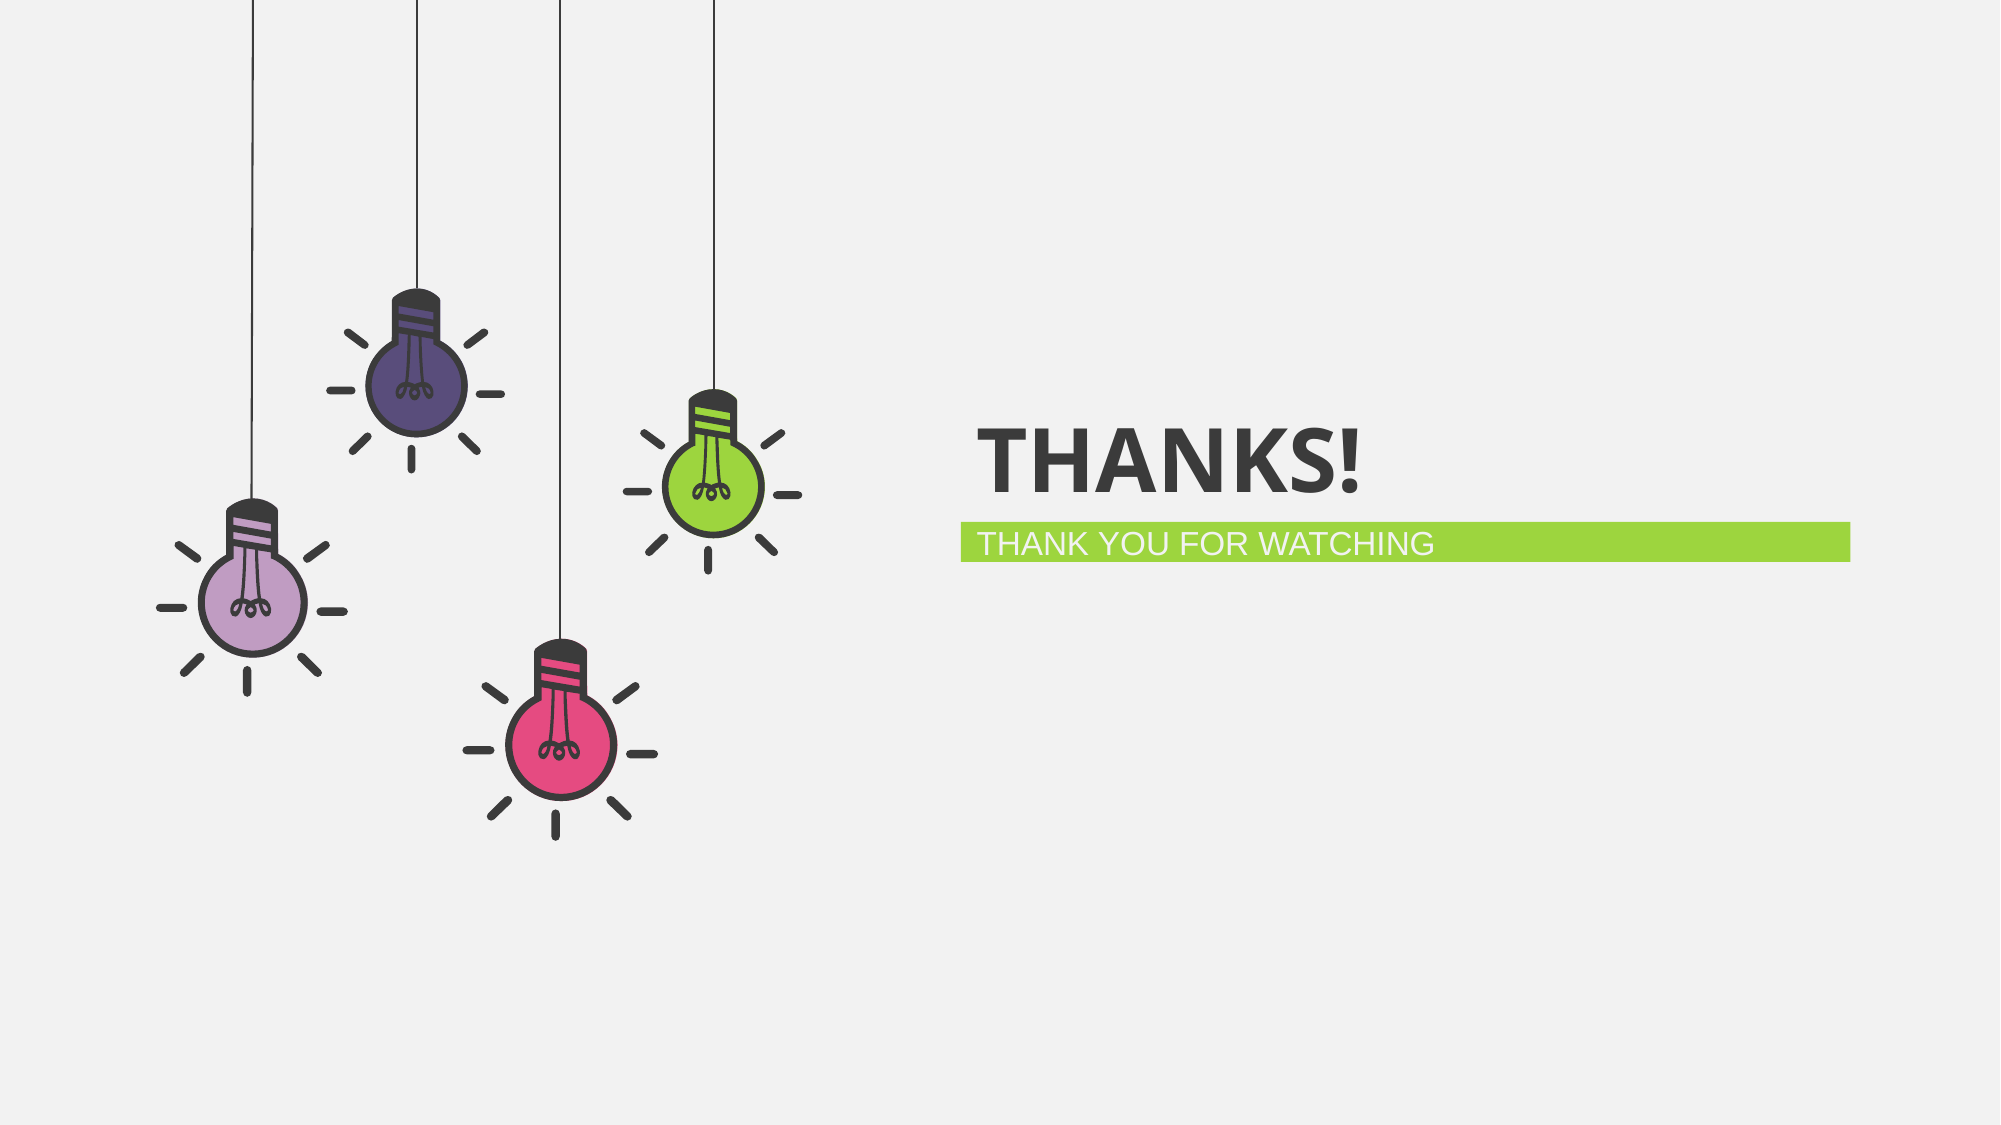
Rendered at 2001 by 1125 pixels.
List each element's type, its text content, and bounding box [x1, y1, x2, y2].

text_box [155, 0, 349, 697]
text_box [353, 0, 457, 474]
text_box THANK YOU FOR WATCHING [960, 521, 1851, 562]
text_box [622, 0, 803, 575]
text_box THANKS! [976, 395, 1378, 518]
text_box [462, 0, 659, 842]
